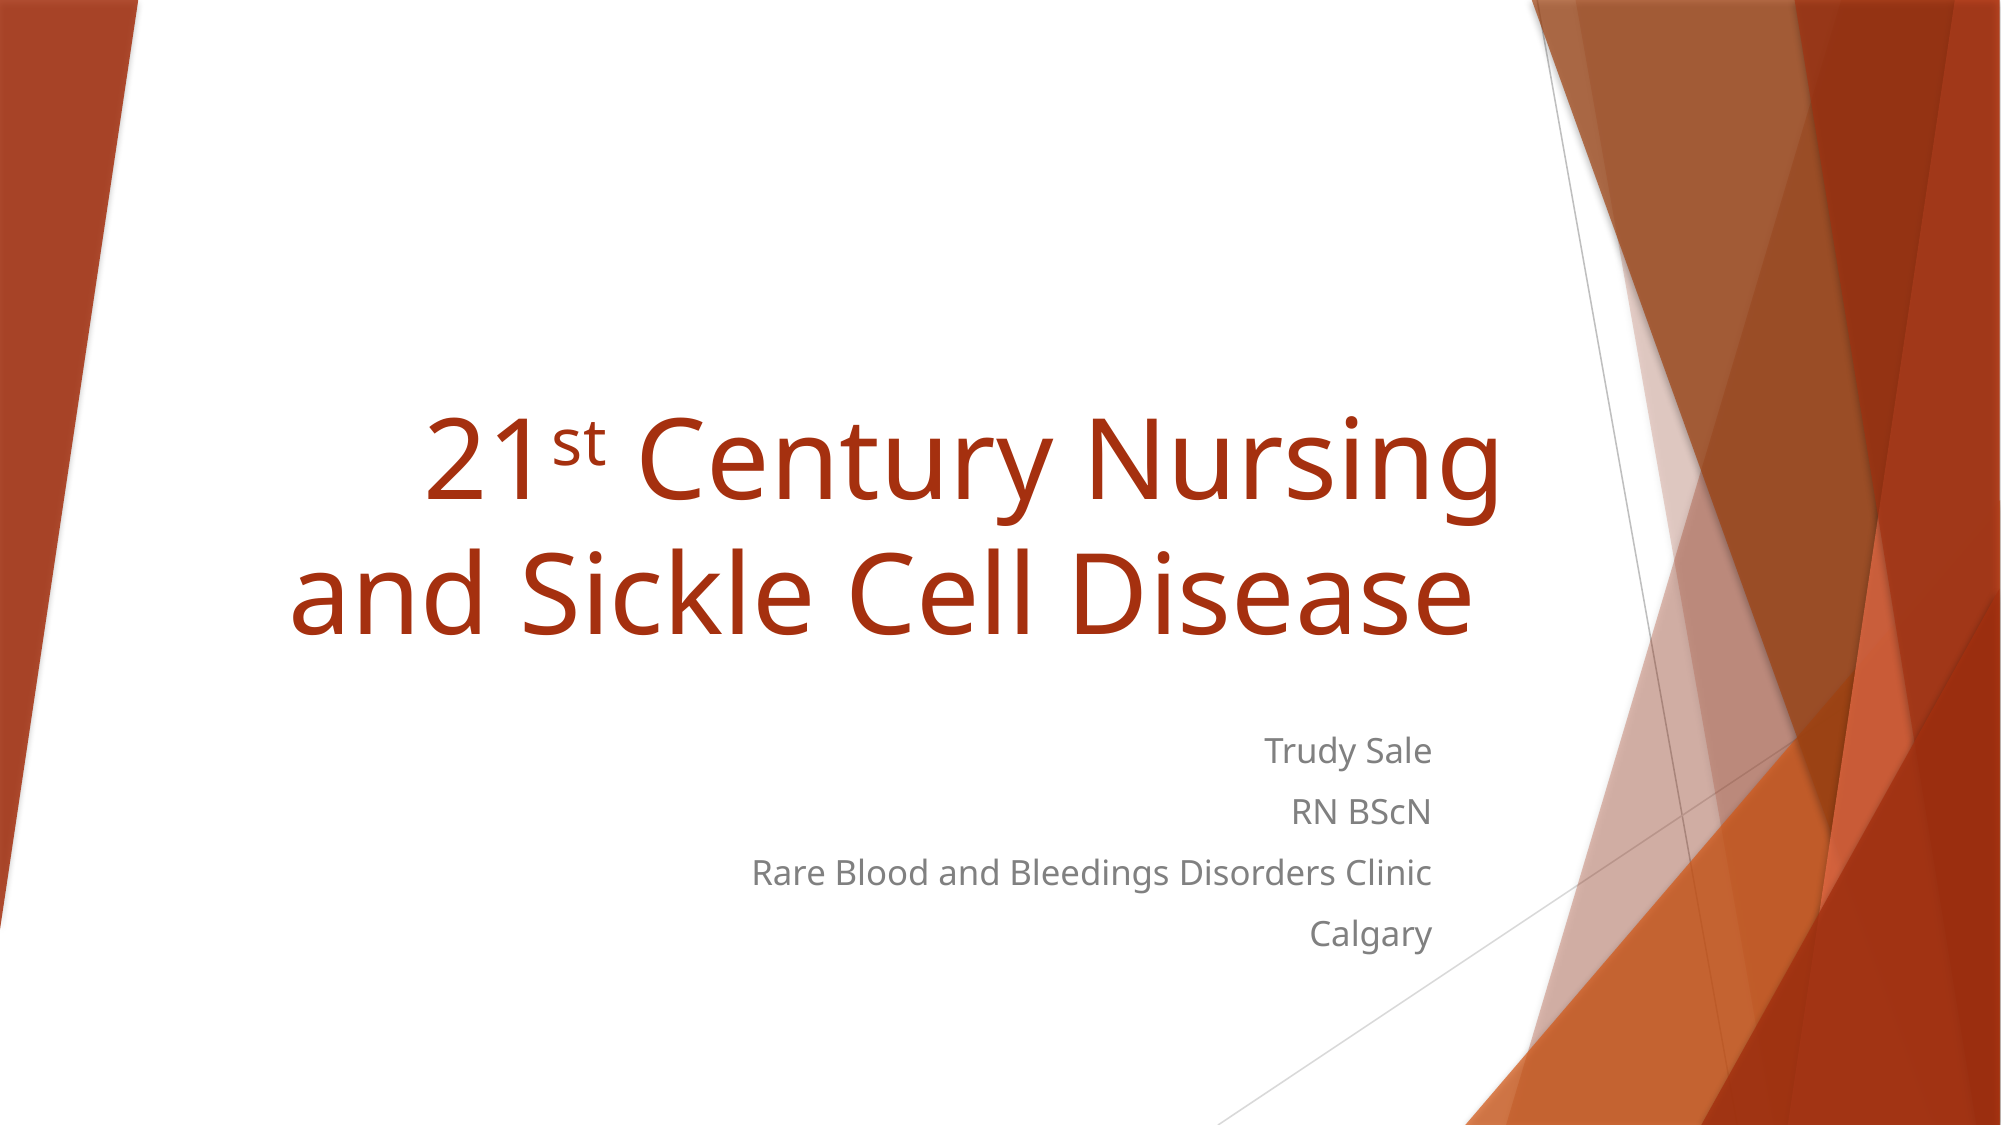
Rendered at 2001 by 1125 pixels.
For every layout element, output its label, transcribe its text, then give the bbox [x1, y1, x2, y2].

title 21st Century Nursing and Sickle Cell Disease [247, 394, 1522, 665]
subtitle Trudy Sale RN BScN Rare Blood and Bleedings Disorders Clinic Calgary [111, 720, 1448, 964]
